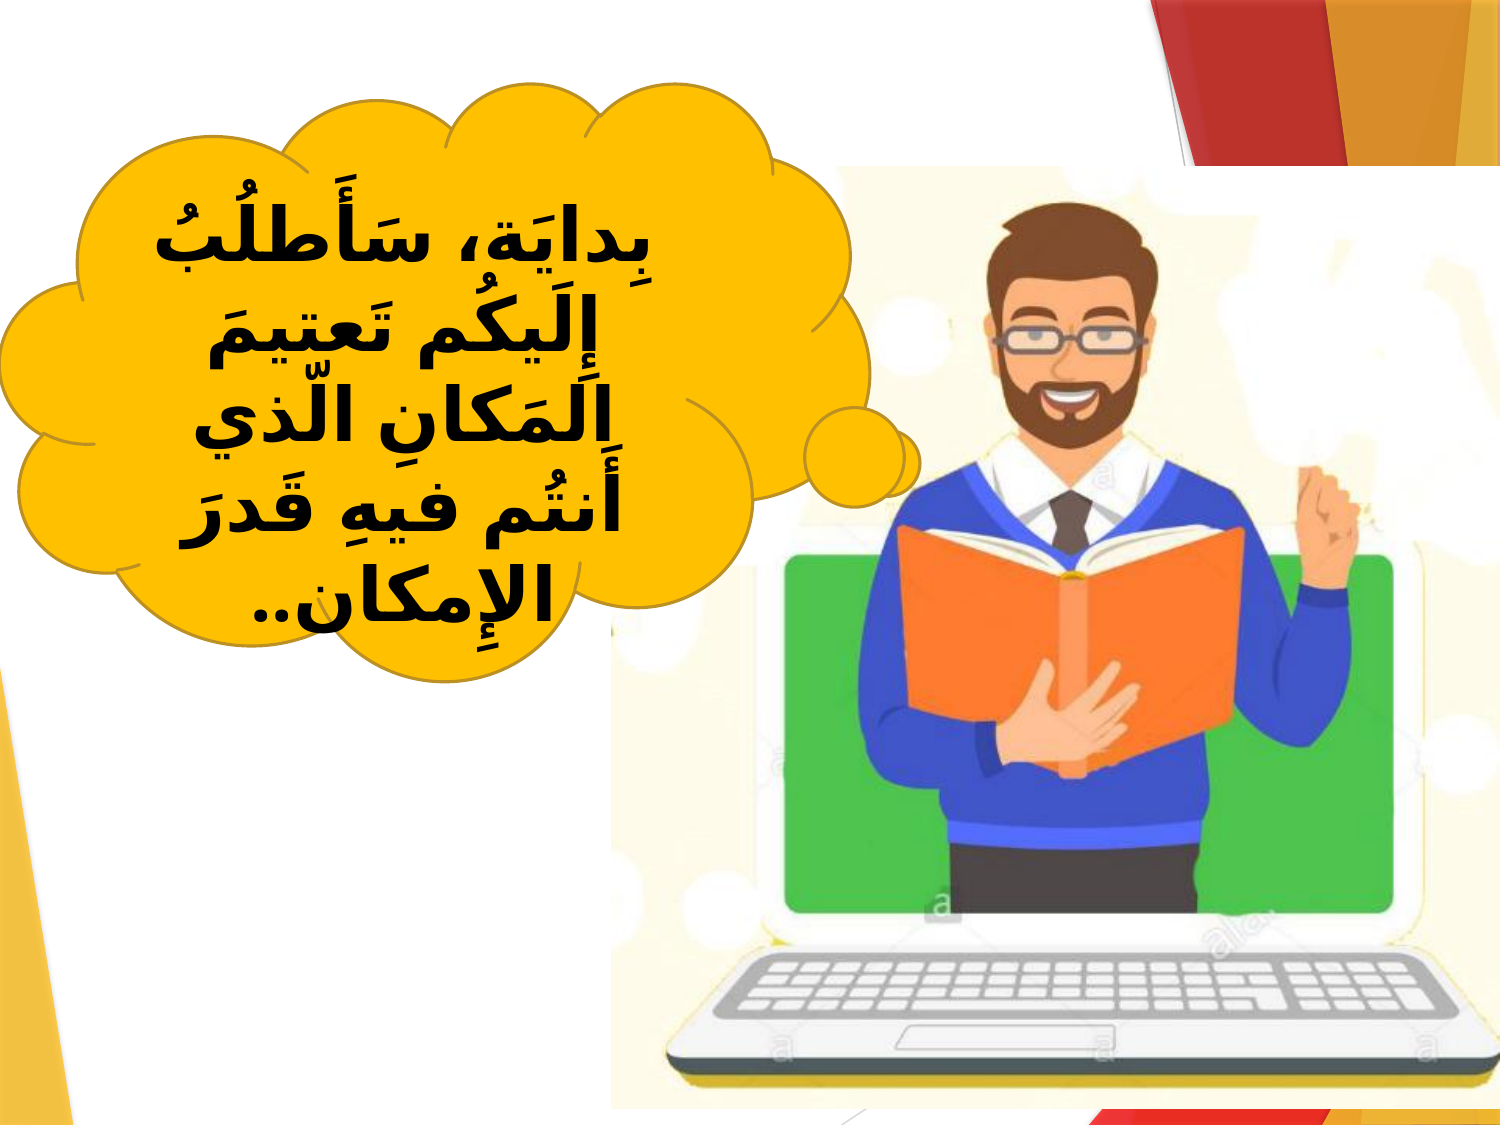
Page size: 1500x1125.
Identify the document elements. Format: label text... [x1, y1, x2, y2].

text_box بِدايَة، سَأَطلُبُ إِلَيكُم تَعتيمَ المَكانِ الّذي أَنتُم فيهِ قَدرَ الإِمكان.. [0, 82, 793, 684]
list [611, 166, 1500, 1109]
